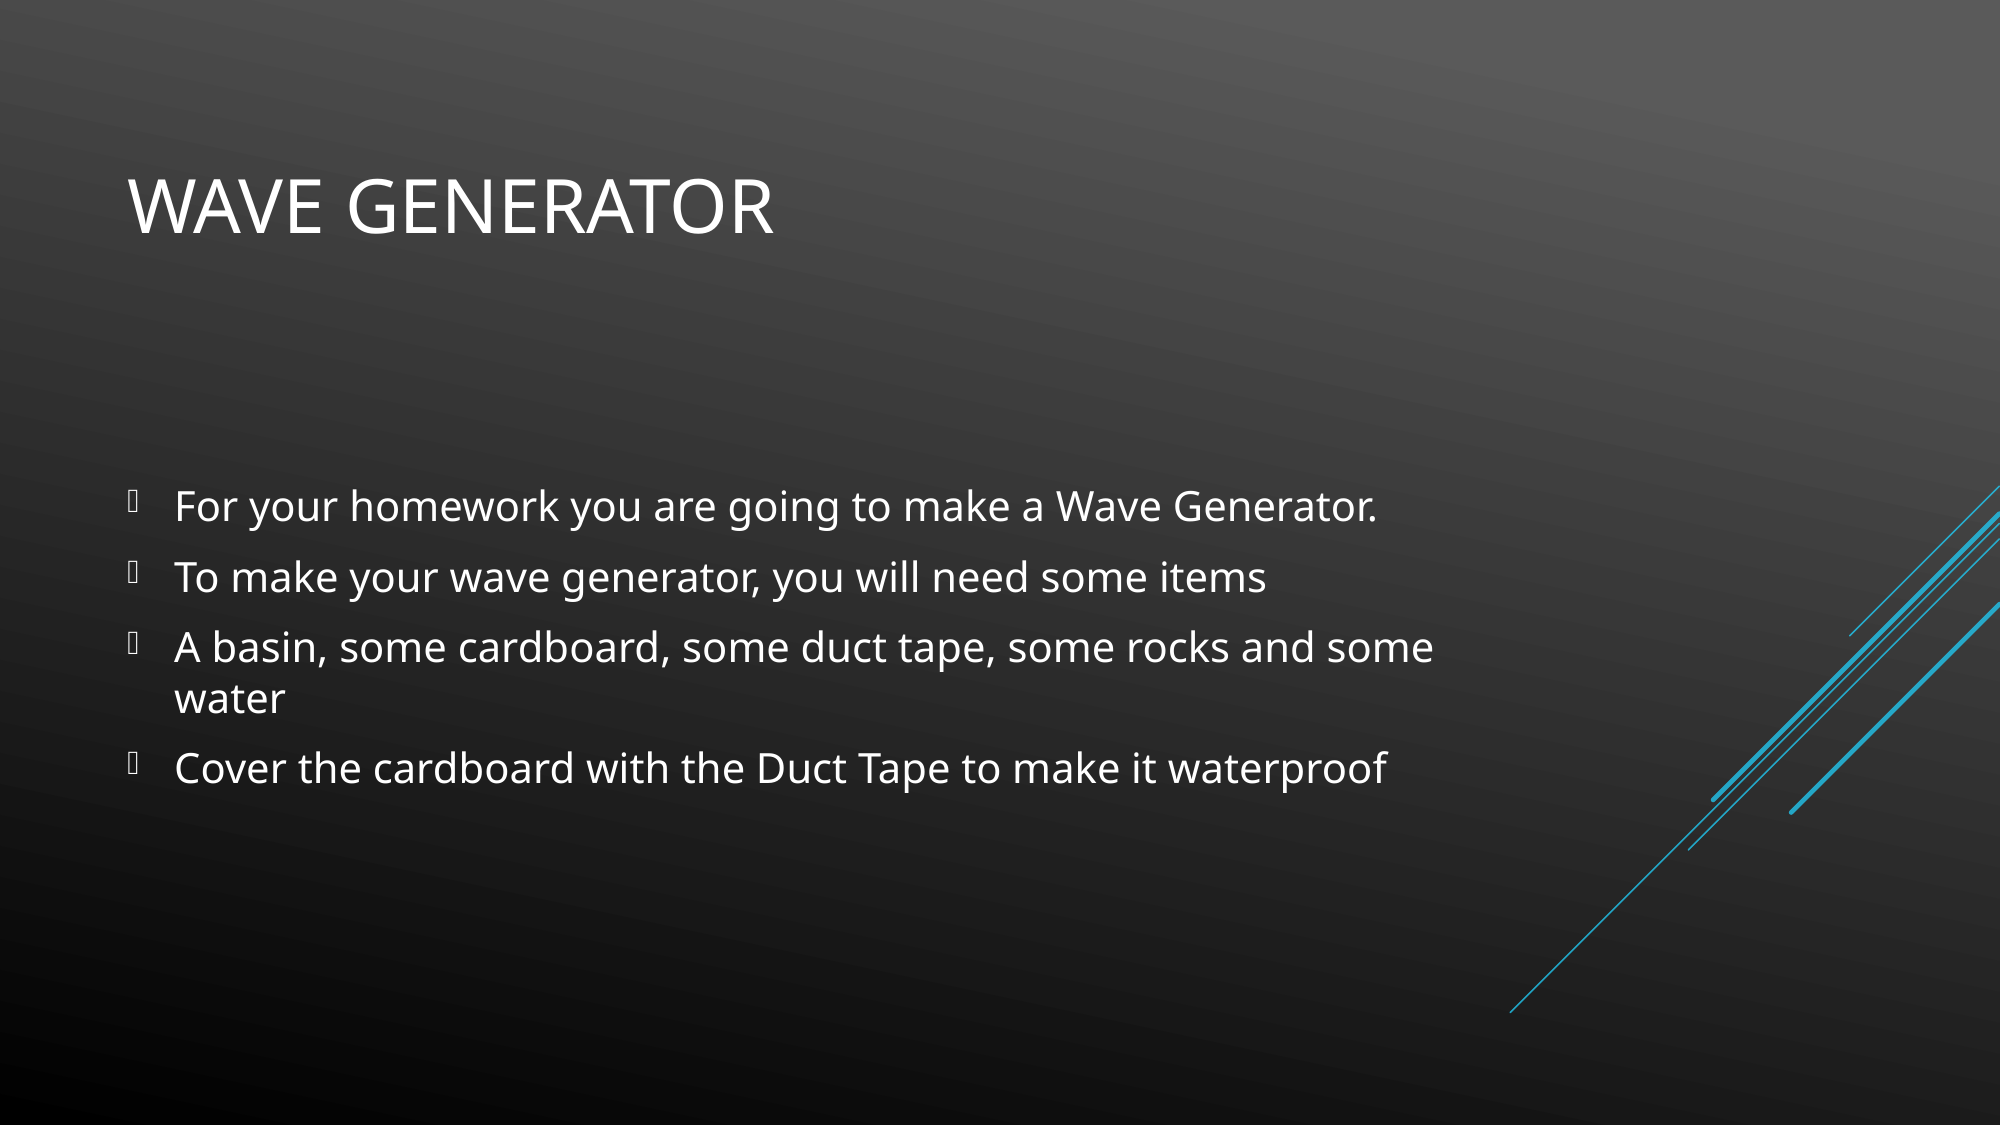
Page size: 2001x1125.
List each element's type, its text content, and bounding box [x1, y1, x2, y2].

list For your homework you are going to make a Wave Generator. To make your wave generator, you will need some items A basin, some cardboard, some duct tape, some rocks and some water Cover the cardboard with the Duct Tape to make it waterproof [112, 339, 1513, 933]
text_box [0, 0, 2000, 1125]
title Wave generator [112, 79, 1513, 327]
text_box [1510, 485, 2000, 1013]
